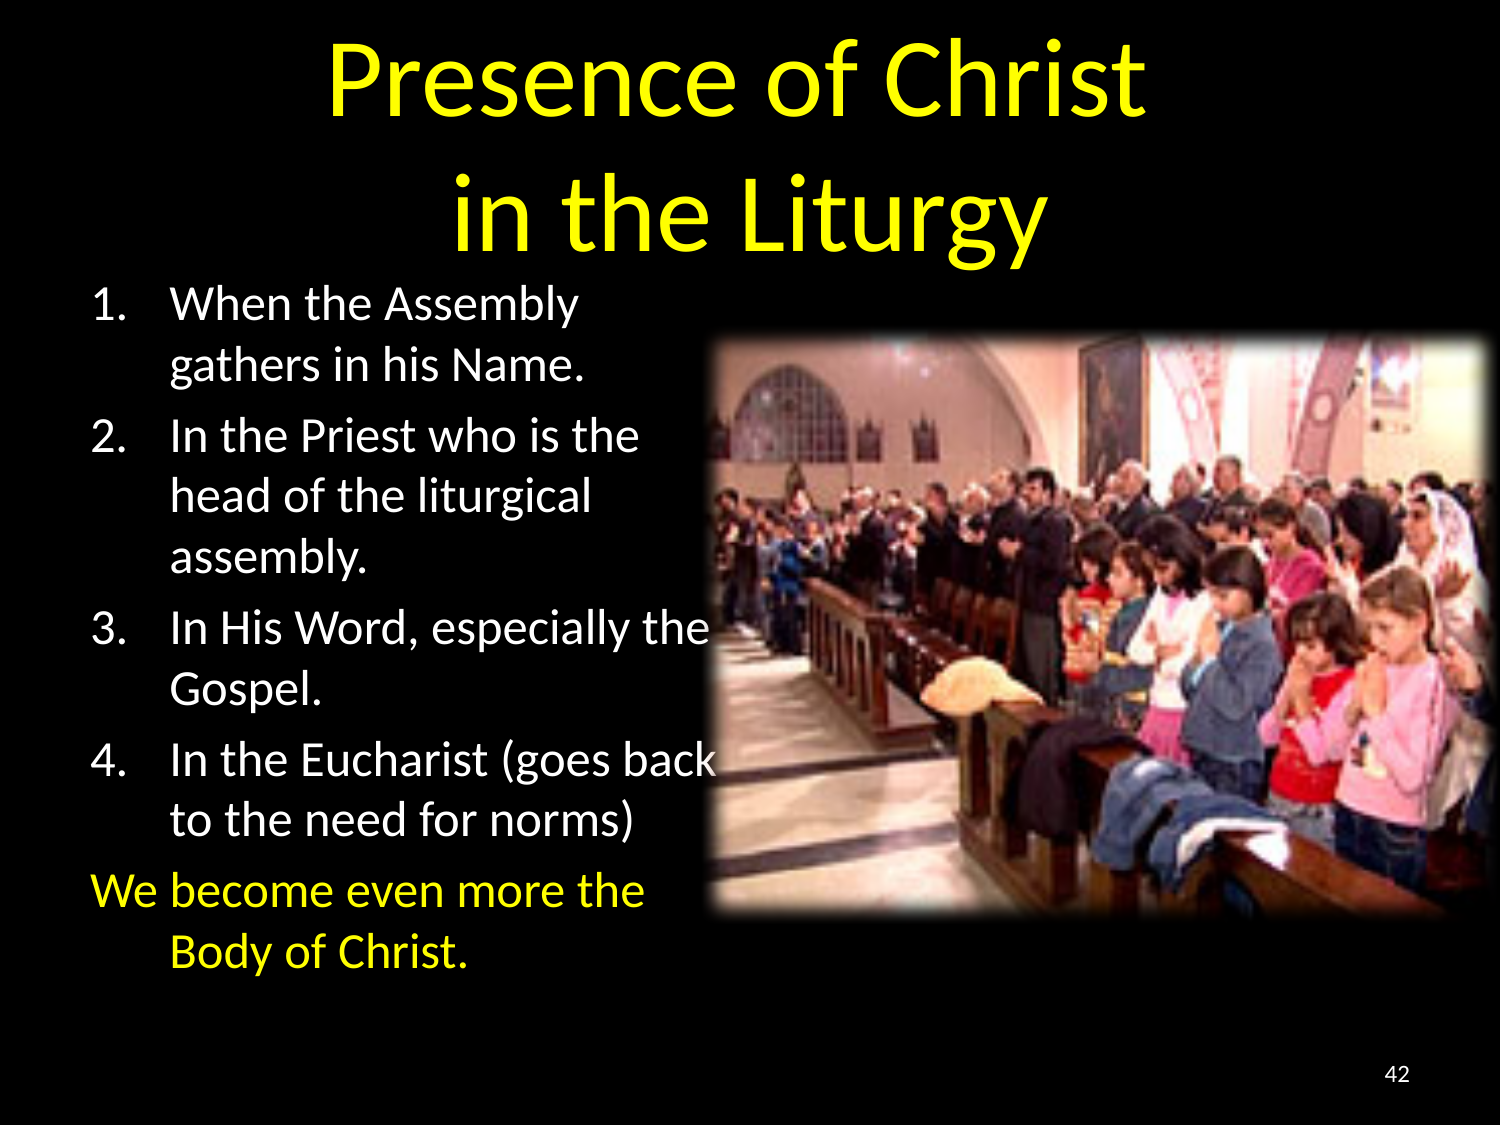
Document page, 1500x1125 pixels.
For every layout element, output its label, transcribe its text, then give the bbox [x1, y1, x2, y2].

slide_number 42 [1074, 1042, 1425, 1103]
title Presence of Christ in the Liturgy [75, 45, 1425, 233]
picture [698, 324, 1500, 926]
list When the Assembly gathers in his Name. 2. In the Priest who is the head of the liturgical assembly. In His Word, especially the Gospel. In the Eucharist (goes back to the need for norms) We become even more the Body of Christ. [75, 262, 738, 1005]
